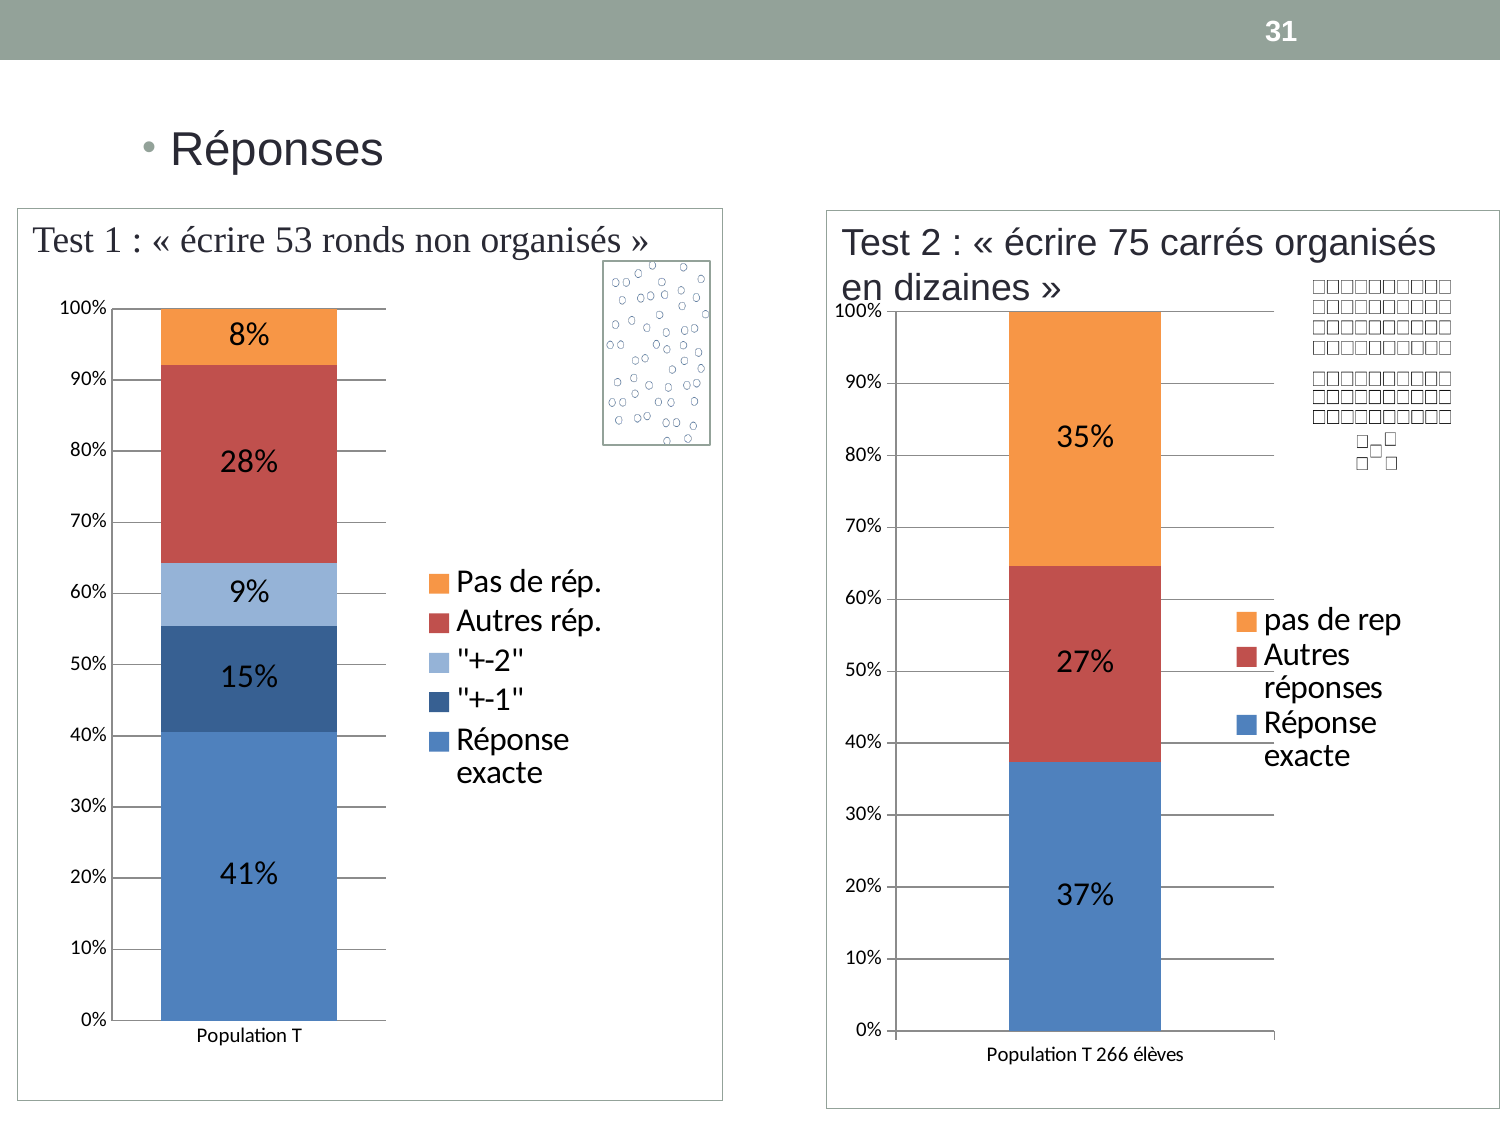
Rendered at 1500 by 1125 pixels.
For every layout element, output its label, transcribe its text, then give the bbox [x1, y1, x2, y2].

list Réponses [127, 110, 1334, 183]
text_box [826, 210, 1500, 1109]
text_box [17, 207, 724, 1101]
slide_number 31 [1250, 3, 1425, 57]
